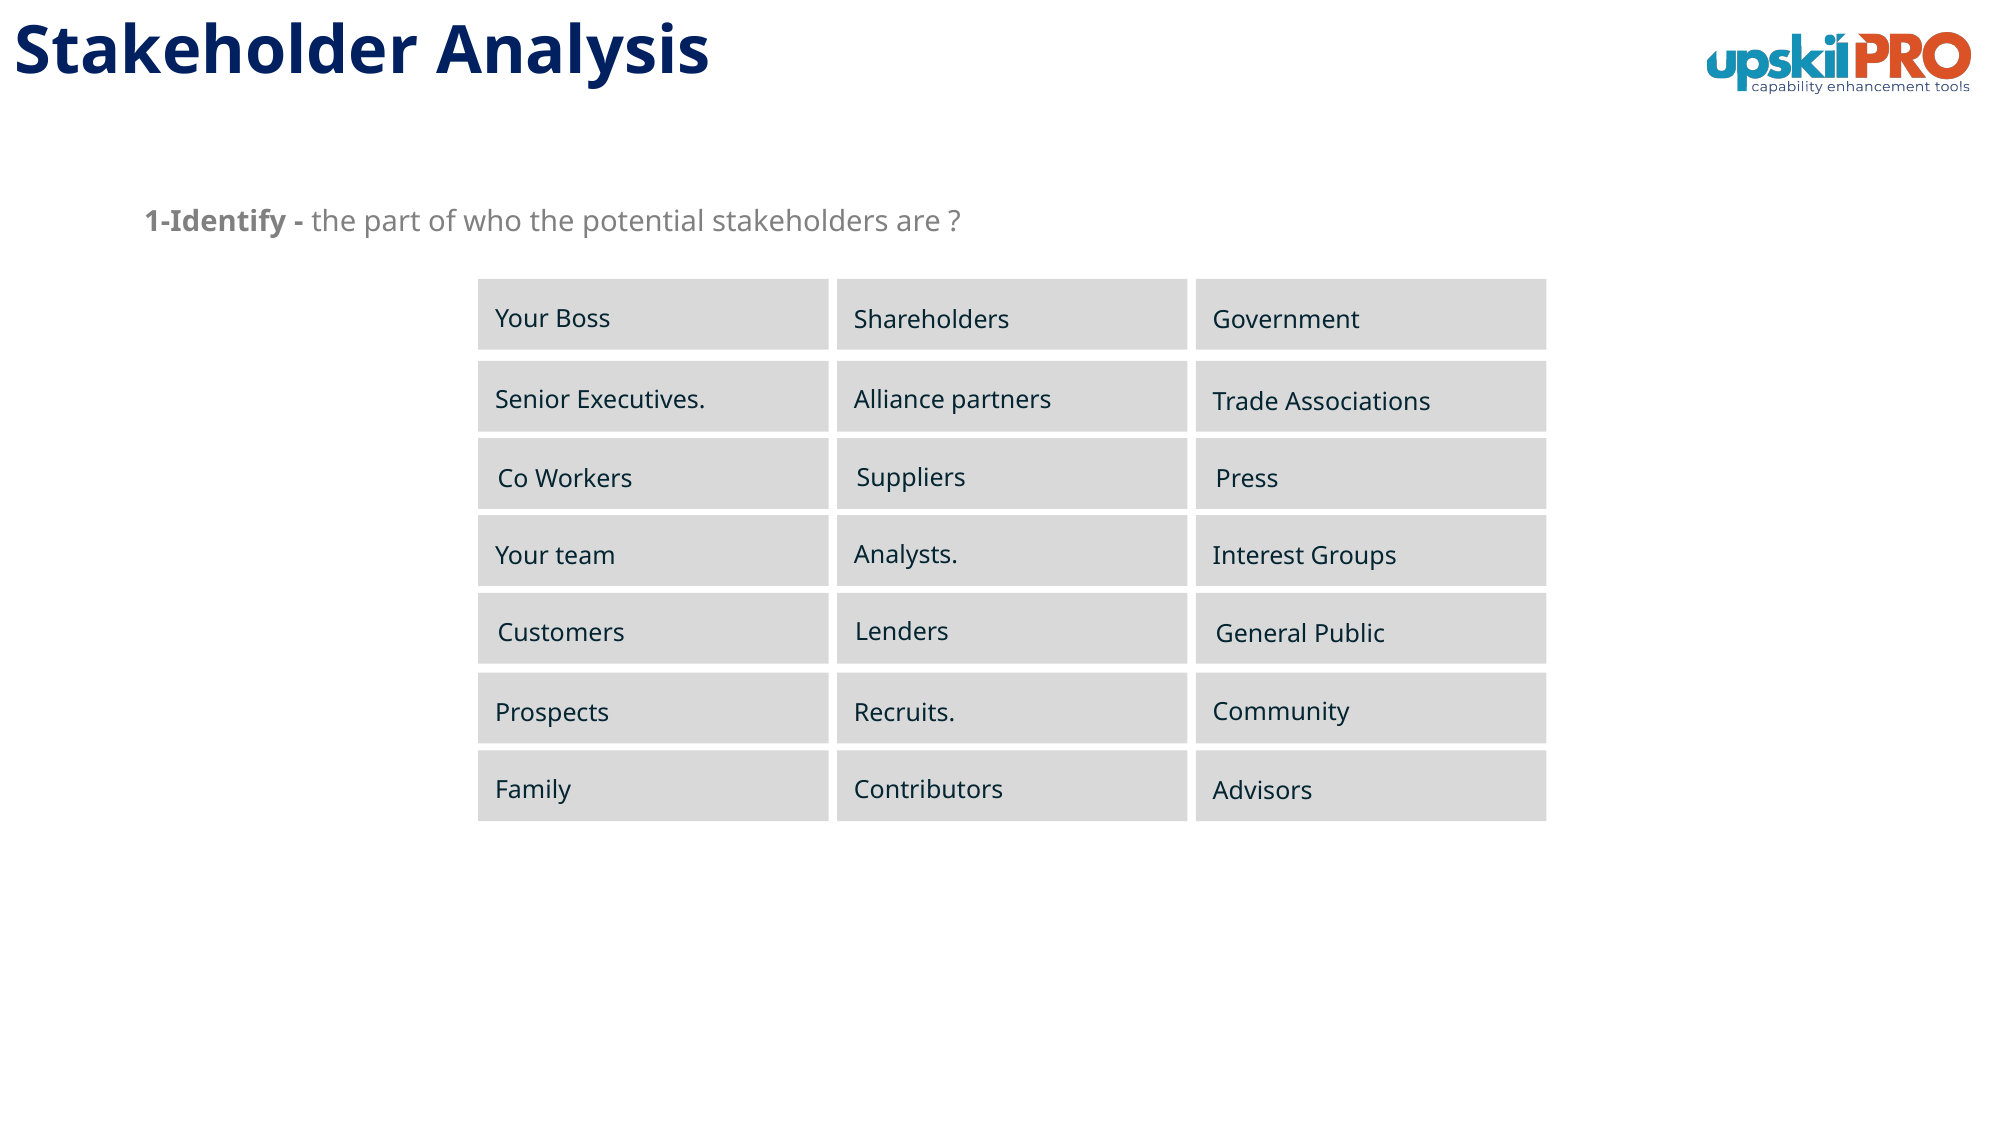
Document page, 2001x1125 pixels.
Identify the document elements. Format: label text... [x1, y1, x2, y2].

text_box [837, 592, 1188, 664]
text_box Analysts. [846, 528, 1179, 573]
text_box Prospects [487, 686, 820, 731]
text_box Alliance partners [846, 373, 1179, 418]
text_box [1195, 278, 1547, 350]
text_box [837, 360, 1188, 432]
text_box [478, 280, 829, 350]
text_box Customers [490, 606, 817, 651]
text_box Interest Groups [1205, 529, 1537, 574]
text_box [1195, 438, 1547, 509]
text_box [837, 750, 1188, 822]
text_box Stakeholder Analysis [0, 0, 1293, 95]
text_box Community [1205, 685, 1537, 729]
text_box Recruits. [846, 686, 1179, 731]
text_box [478, 438, 829, 509]
text_box [478, 750, 829, 822]
text_box 1-Identify - the part of who the potential stakeholders are ? [129, 194, 1503, 280]
text_box Shareholders [846, 292, 1179, 337]
text_box [478, 592, 829, 664]
text_box Contributors [846, 762, 1179, 807]
text_box [837, 515, 1188, 586]
text_box [478, 672, 829, 744]
text_box [478, 515, 829, 586]
text_box [1195, 592, 1547, 664]
text_box Your team [487, 529, 820, 573]
text_box Press [1208, 452, 1535, 497]
text_box Family [487, 763, 820, 808]
text_box Suppliers [849, 451, 1176, 496]
text_box [1195, 515, 1547, 586]
text_box General Public [1208, 607, 1535, 651]
text_box [1195, 672, 1547, 744]
text_box [1195, 750, 1547, 822]
text_box [837, 438, 1188, 509]
text_box Trade Associations [1205, 374, 1537, 419]
text_box Co Workers [490, 452, 817, 497]
text_box [837, 280, 1188, 350]
text_box Lenders [847, 604, 1174, 649]
text_box Advisors [1205, 764, 1537, 809]
picture [1707, 32, 1971, 94]
text_box Government [1205, 292, 1537, 337]
text_box Senior Executives. [487, 373, 820, 418]
text_box [1195, 360, 1547, 432]
text_box [478, 360, 829, 432]
text_box Your Boss [487, 292, 820, 337]
text_box [837, 672, 1188, 744]
